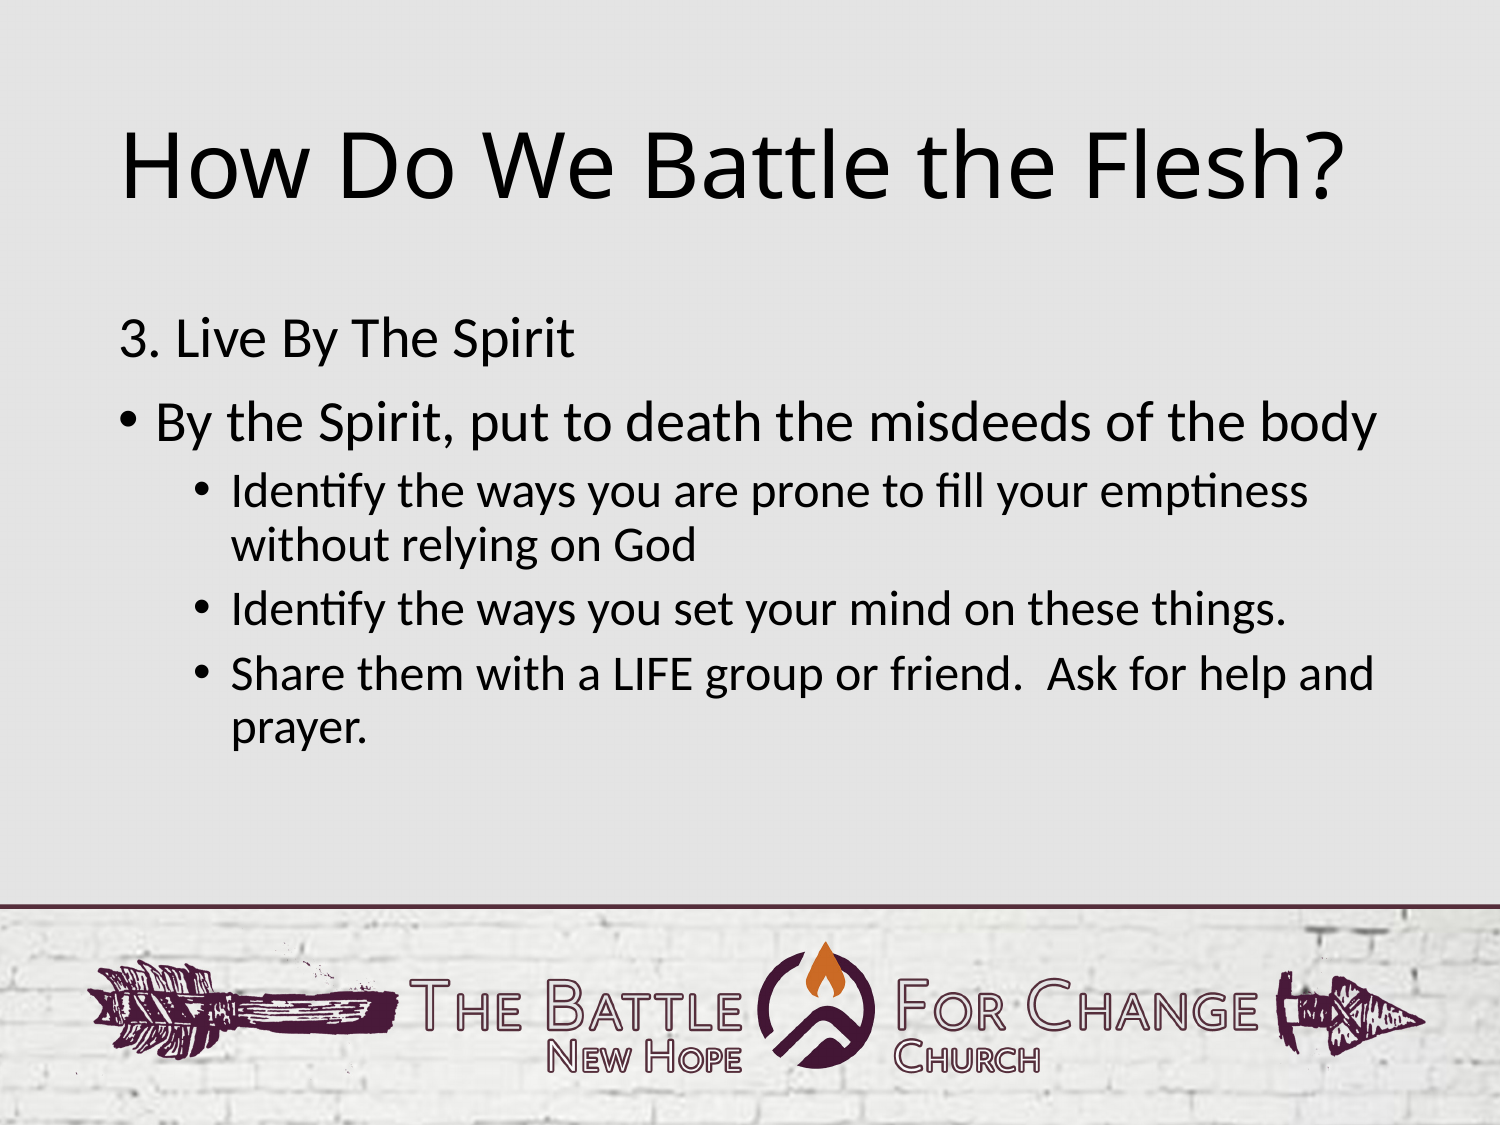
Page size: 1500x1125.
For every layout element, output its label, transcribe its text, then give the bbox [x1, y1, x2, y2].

list 3. Live By The Spirit By the Spirit, put to death the misdeeds of the body Identify the ways you are prone to fill your emptiness without relying on God Identify the ways you set your mind on these things. Share them with a LIFE group or friend. Ask for help and prayer. [103, 299, 1397, 1014]
picture [0, 0, 1500, 1125]
title How Do We Battle the Flesh? [103, 59, 1397, 278]
